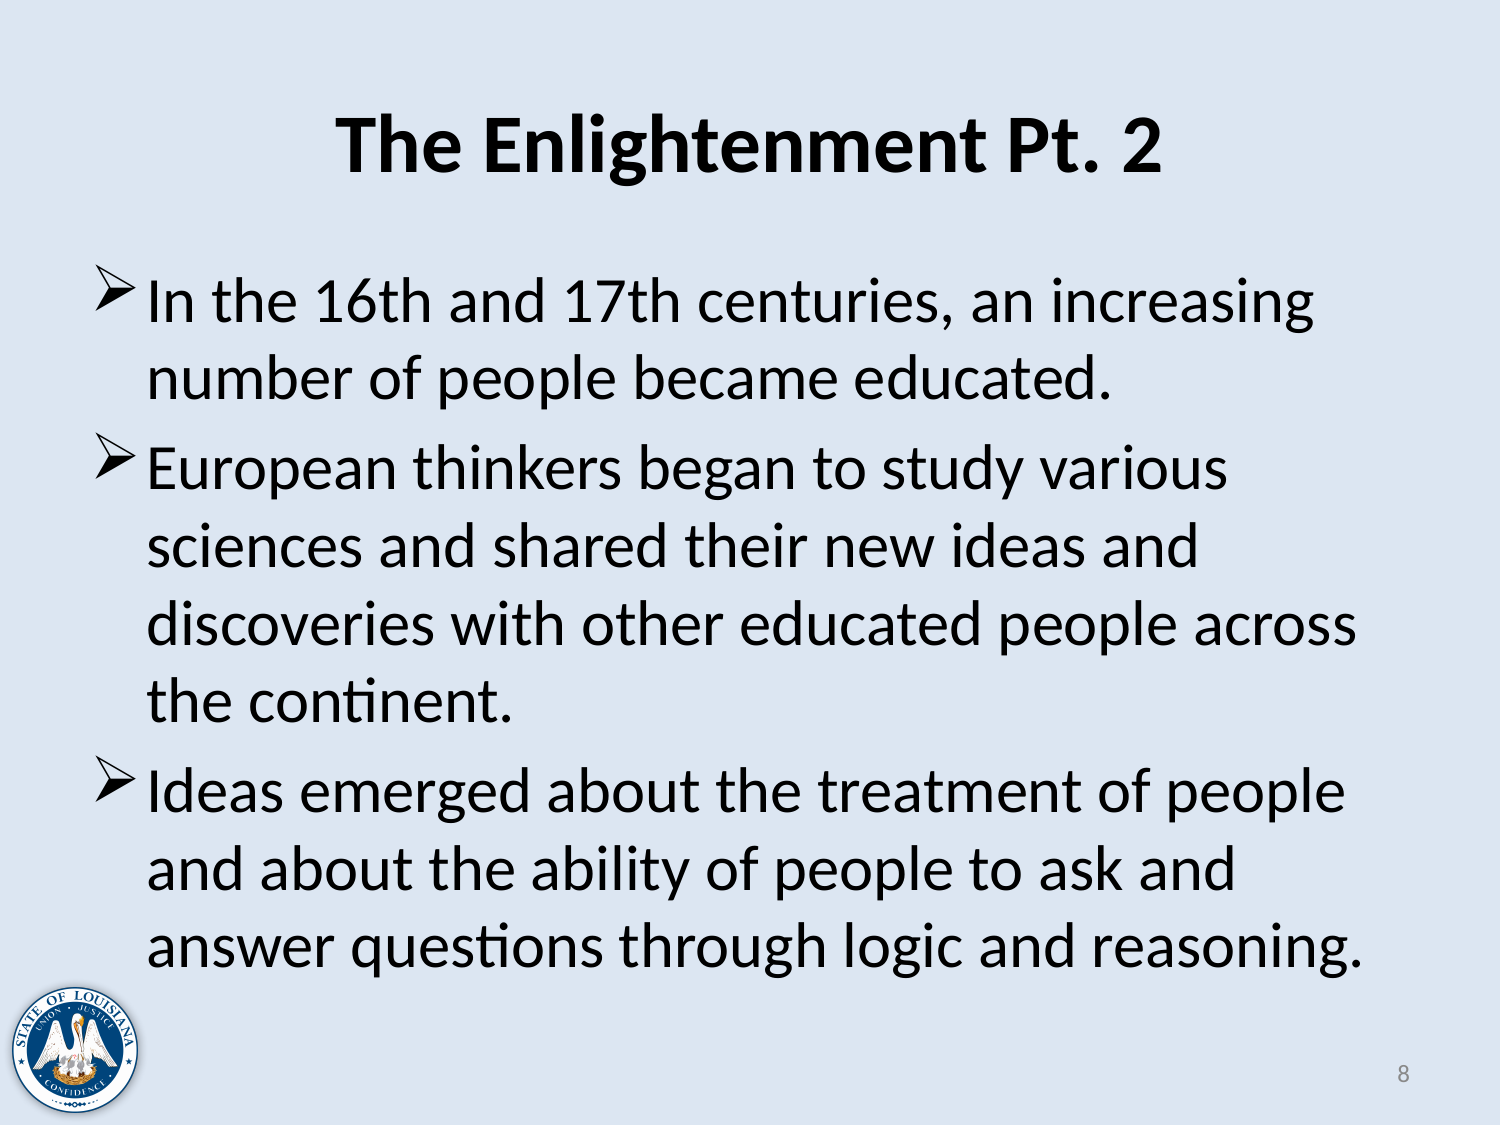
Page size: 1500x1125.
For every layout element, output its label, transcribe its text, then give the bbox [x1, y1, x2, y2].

title The Enlightenment Pt. 2 [75, 45, 1425, 233]
slide_number 8 [1074, 1042, 1425, 1103]
picture [12, 987, 138, 1113]
list In the 16th and 17th centuries, an increasing number of people became educated. European thinkers began to study various sciences and shared their new ideas and discoveries with other educated people across the continent. Ideas emerged about the treatment of people and about the ability of people to ask and answer questions through logic and reasoning. [75, 249, 1450, 1005]
